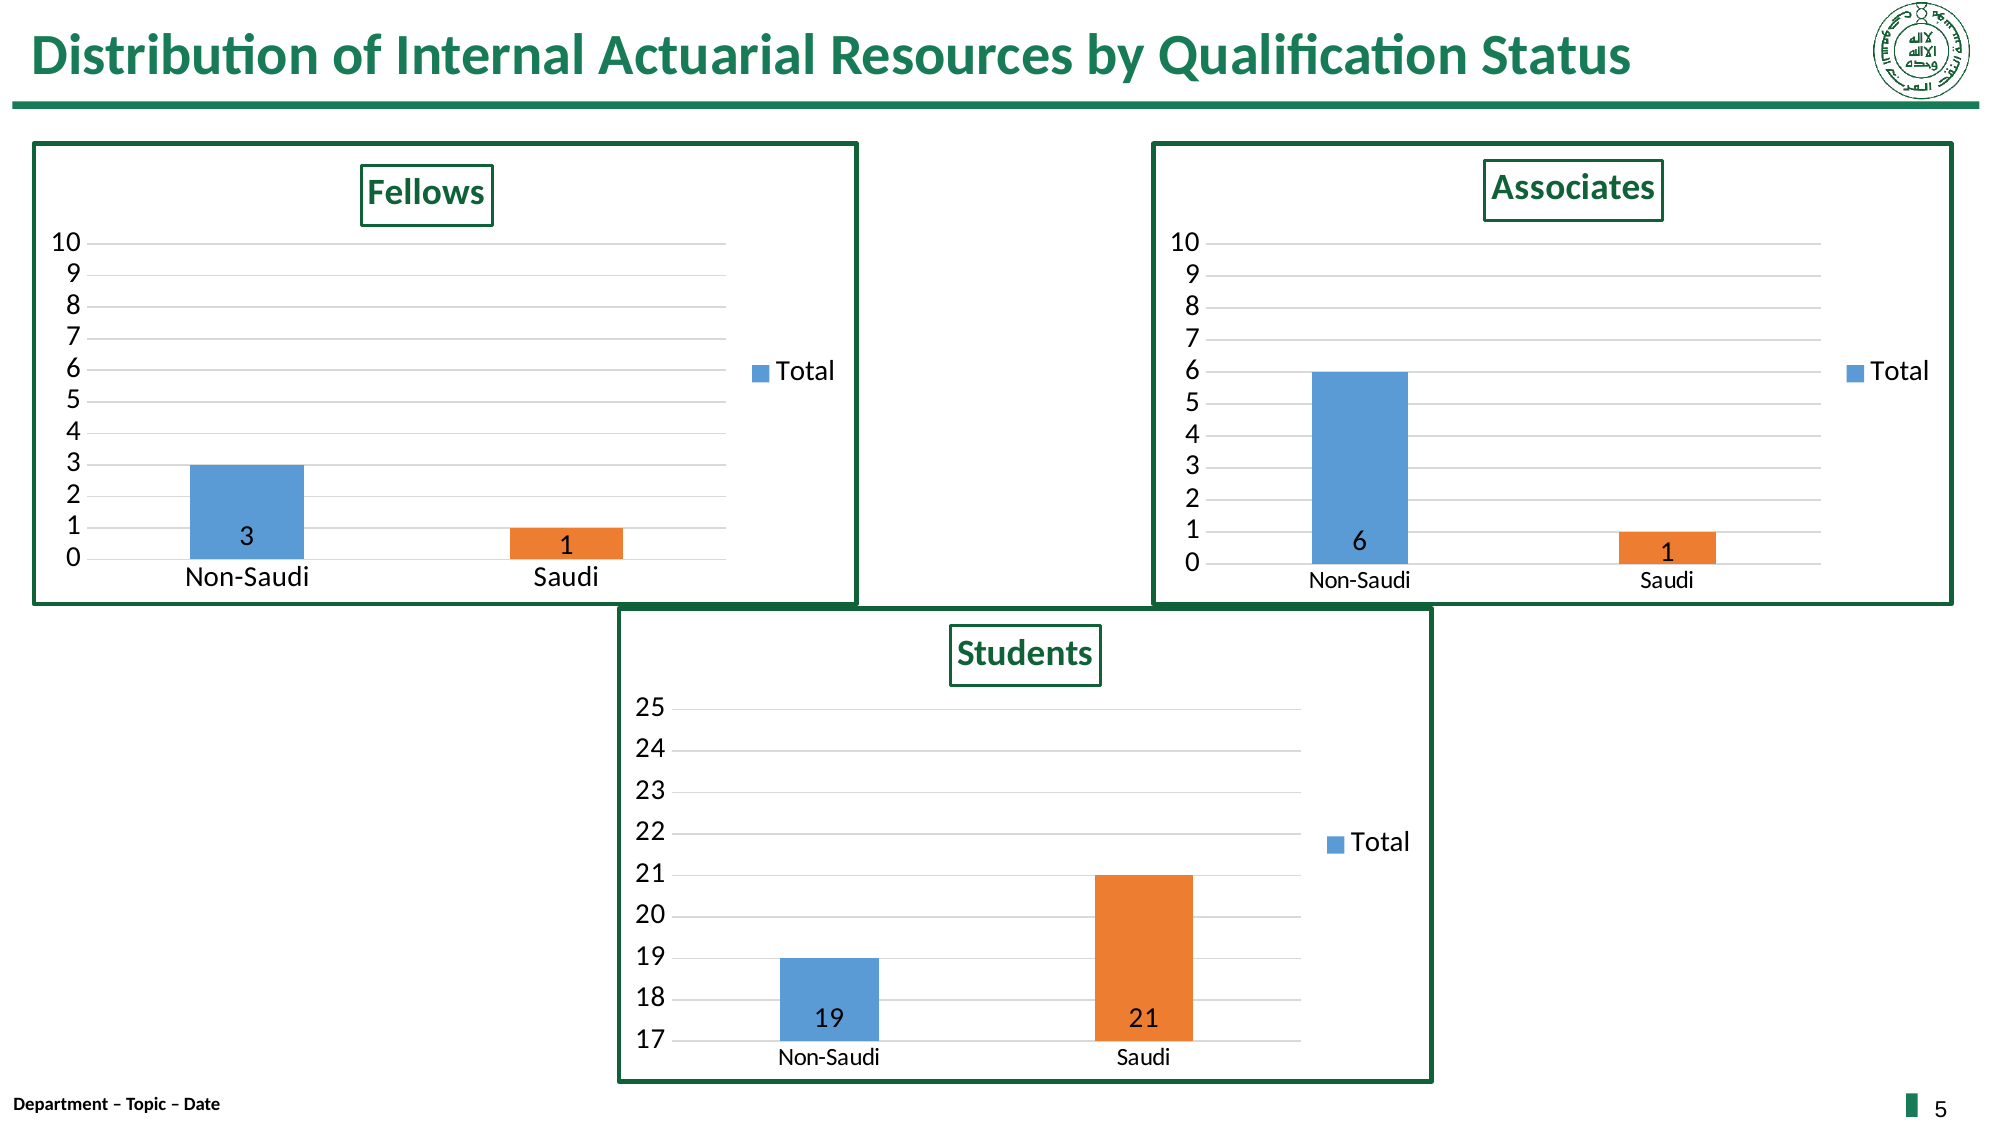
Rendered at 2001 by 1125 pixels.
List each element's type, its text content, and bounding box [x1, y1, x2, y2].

chart [31, 141, 1954, 1084]
title Distribution of Internal Actuarial Resources by Qualification Status [31, 1, 1954, 100]
picture [1862, 2, 1981, 101]
